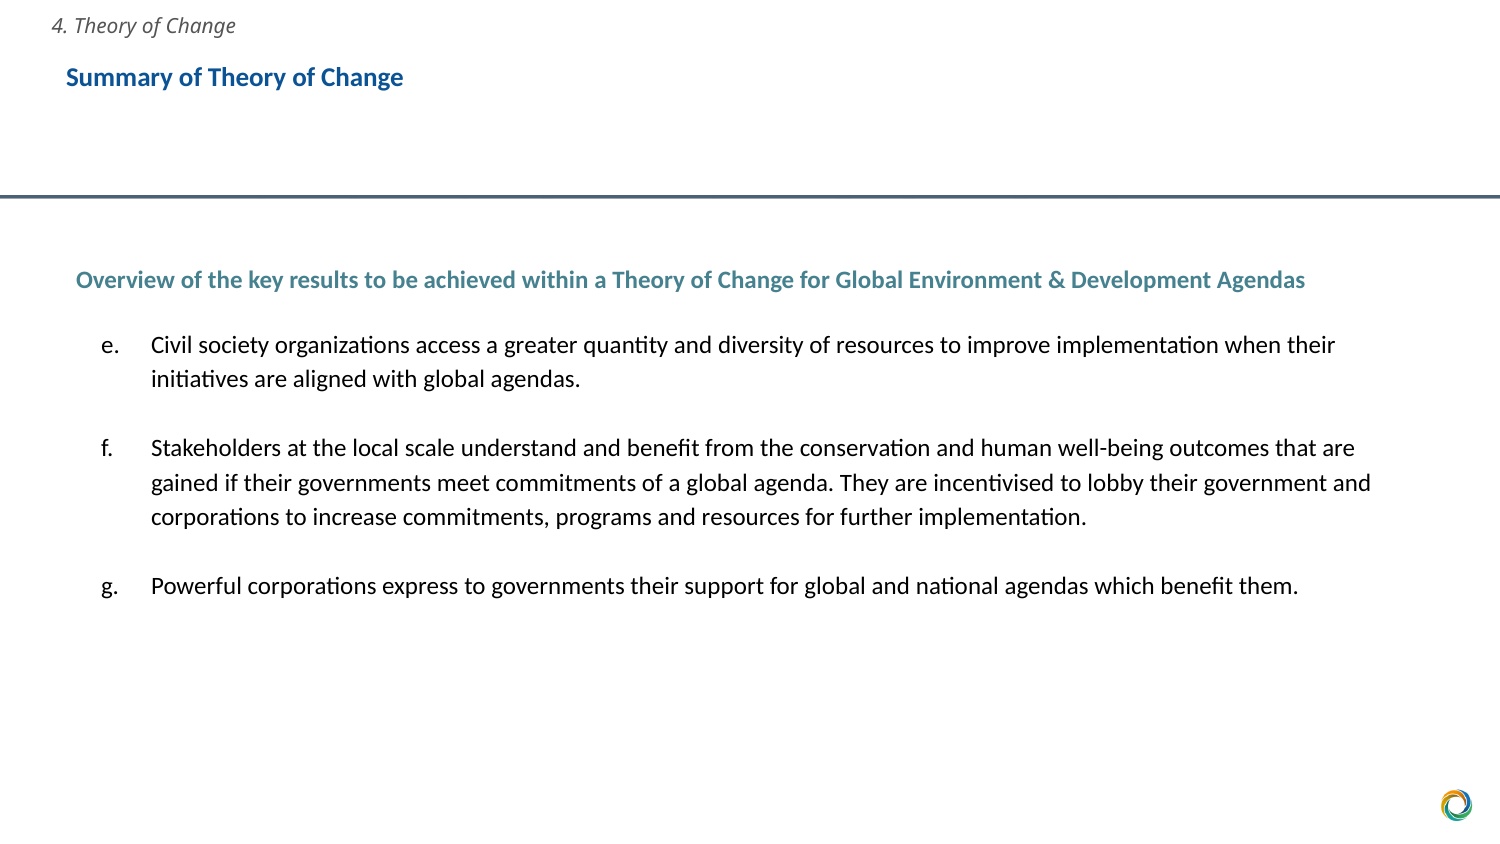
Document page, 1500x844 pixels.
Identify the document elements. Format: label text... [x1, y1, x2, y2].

picture [1424, 781, 1485, 824]
list Overview of the key results to be achieved within a Theory of Change for Global Environment & Development Agendas Civil society organizations access a greater quantity and diversity of resources to improve implementation when their initiatives are aligned with global agendas. Stakeholders at the local scale understand and benefit from the conservation and human well-being outcomes that are gained if their governments meet commitments of a global agenda. They are incentivised to lobby their government and corporations to increase commitments, programs and resources for further implementation. Powerful corporations express to governments their support for global and national agendas which benefit them. [61, 244, 1425, 800]
title Summary of Theory of Change [51, 56, 1500, 187]
title 4. Theory of Change [36, 9, 1449, 44]
picture [0, 195, 1500, 199]
